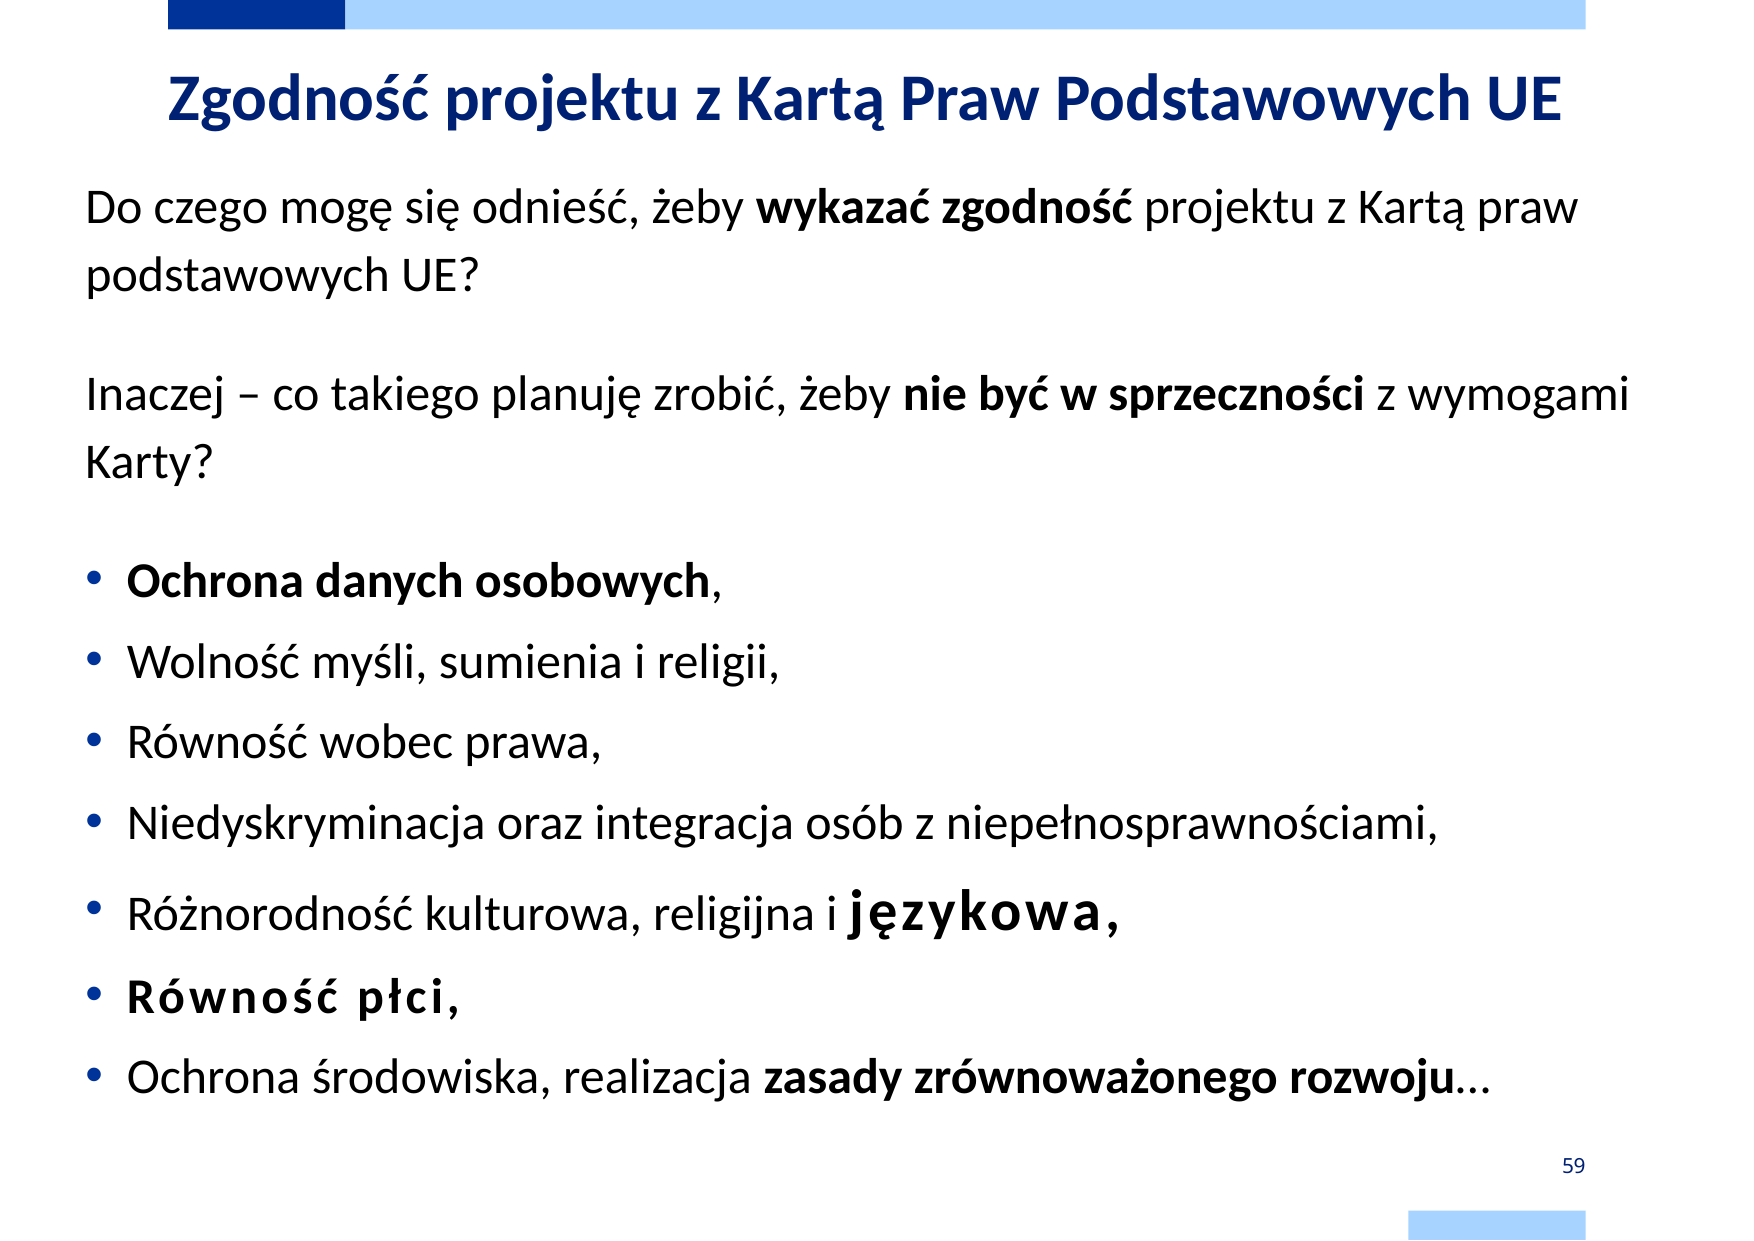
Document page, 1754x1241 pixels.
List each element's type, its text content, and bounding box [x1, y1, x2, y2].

title Zgodność projektu z Kartą Praw Podstawowych UE [168, 59, 1586, 165]
slide_number 59 [1408, 1151, 1586, 1182]
list Do czego mogę się odnieść, żeby wykazać zgodność projektu z Kartą praw podstawowych UE? Inaczej – co takiego planuję zrobić, żeby nie być w sprzeczności z wymogami Karty? Ochrona danych osobowych, Wolność myśli, sumienia i religii, Równość wobec prawa, Niedyskryminacja oraz integracja osób z niepełnosprawnościami, Różnorodność kulturowa, religijna i językowa, Równość płci, Ochrona środowiska, realizacja zasady zrównoważonego rozwoju… [85, 165, 1722, 1152]
